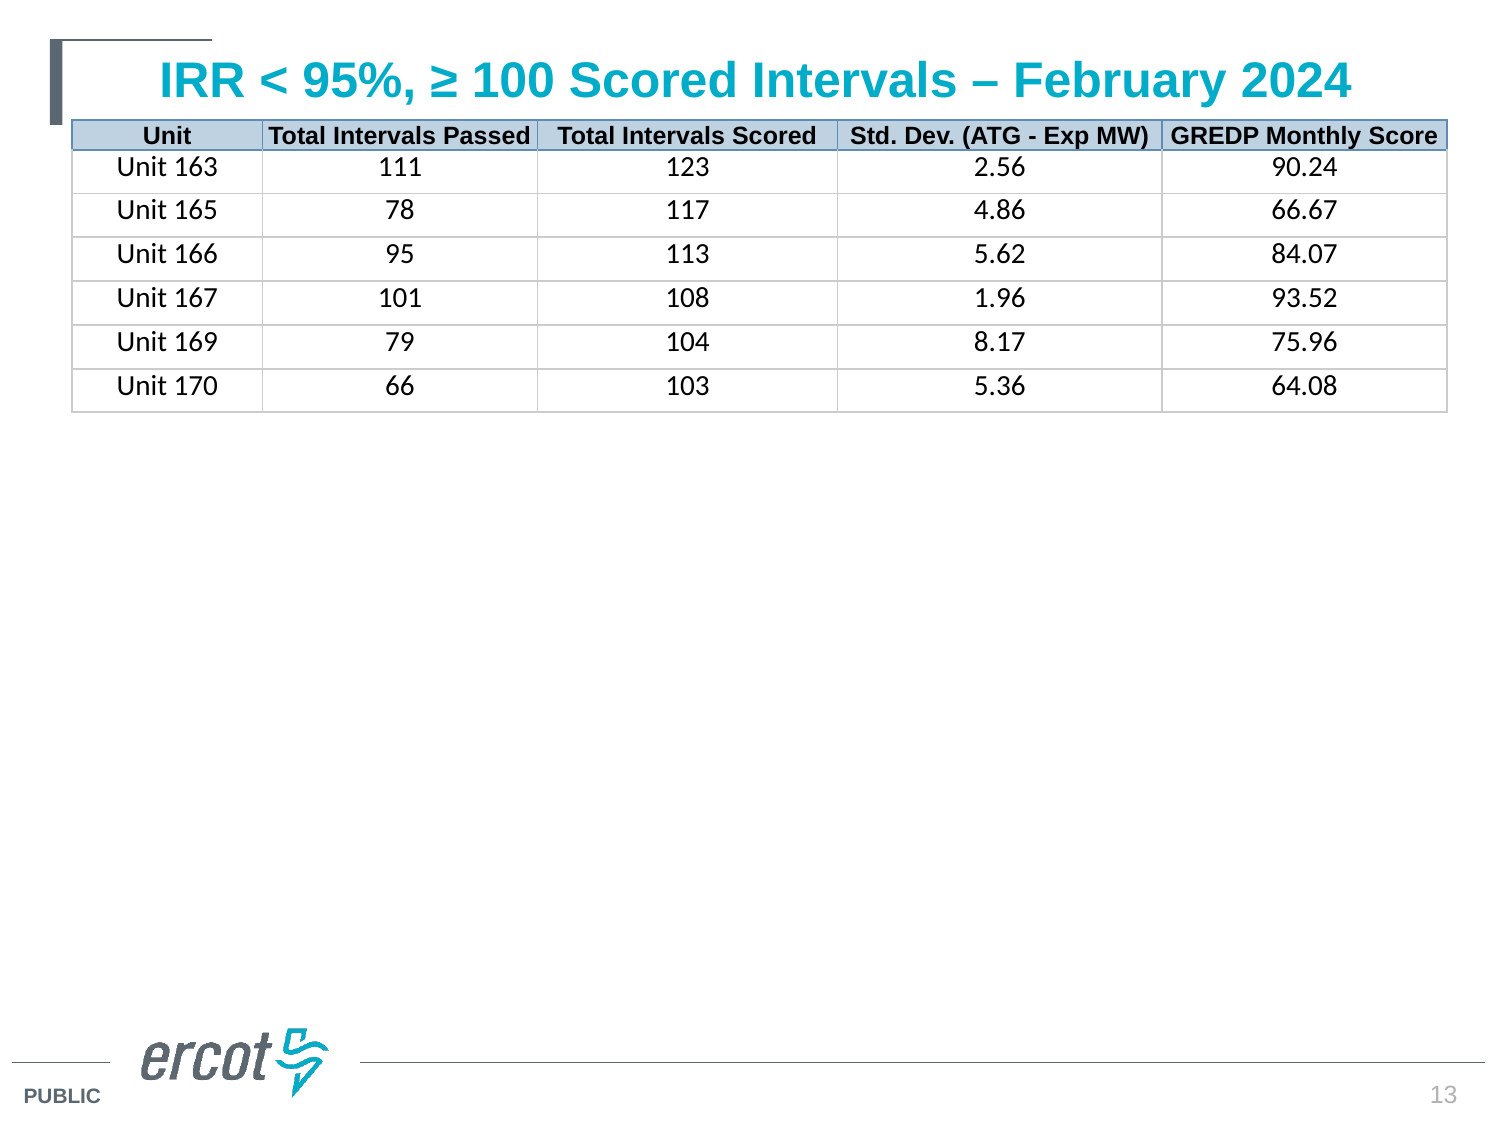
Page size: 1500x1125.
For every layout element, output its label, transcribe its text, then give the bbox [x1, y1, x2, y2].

table_cell Unit 166 [73, 238, 262, 280]
table_cell 66.67 [1163, 194, 1446, 236]
table_cell 93.52 [1163, 282, 1446, 324]
table_cell 95 [263, 238, 537, 280]
table_cell 5.62 [838, 238, 1161, 280]
table_cell Unit 167 [73, 282, 262, 324]
table_cell 117 [538, 194, 837, 236]
table_cell 111 [263, 151, 537, 193]
table_cell Unit 169 [73, 326, 262, 368]
table_cell 104 [538, 326, 837, 368]
table_cell 66 [263, 370, 537, 411]
table_header GREDP Monthly Score [1163, 121, 1446, 149]
table_cell Unit 165 [73, 194, 262, 236]
table_header Total Intervals Passed [263, 121, 537, 149]
table_cell 84.07 [1163, 238, 1446, 280]
table_header Unit [73, 121, 262, 149]
table_cell 1.96 [838, 282, 1161, 324]
table_header Total Intervals Scored [538, 121, 837, 149]
table_cell 8.17 [838, 326, 1161, 368]
picture [137, 1024, 332, 1100]
table_cell 108 [538, 282, 837, 324]
slide_number 13 [1412, 1076, 1475, 1112]
table_cell 78 [263, 194, 537, 236]
table_cell 64.08 [1163, 370, 1446, 411]
table_cell Unit 163 [73, 151, 262, 193]
table_cell 101 [263, 282, 537, 324]
title IRR < 95%, ≥ 100 Scored Intervals – February 2024 [62, 39, 1450, 158]
table_header Std. Dev. (ATG - Exp MW) [838, 121, 1161, 149]
table_cell 5.36 [838, 370, 1161, 411]
table_cell Unit 170 [73, 370, 262, 411]
table_cell 123 [538, 151, 837, 193]
table_cell 79 [263, 326, 537, 368]
table_cell 103 [538, 370, 837, 411]
table_cell 2.56 [838, 151, 1161, 193]
table_cell 113 [538, 238, 837, 280]
table_cell 90.24 [1163, 151, 1446, 193]
table_cell 75.96 [1163, 326, 1446, 368]
table_cell 4.86 [838, 194, 1161, 236]
